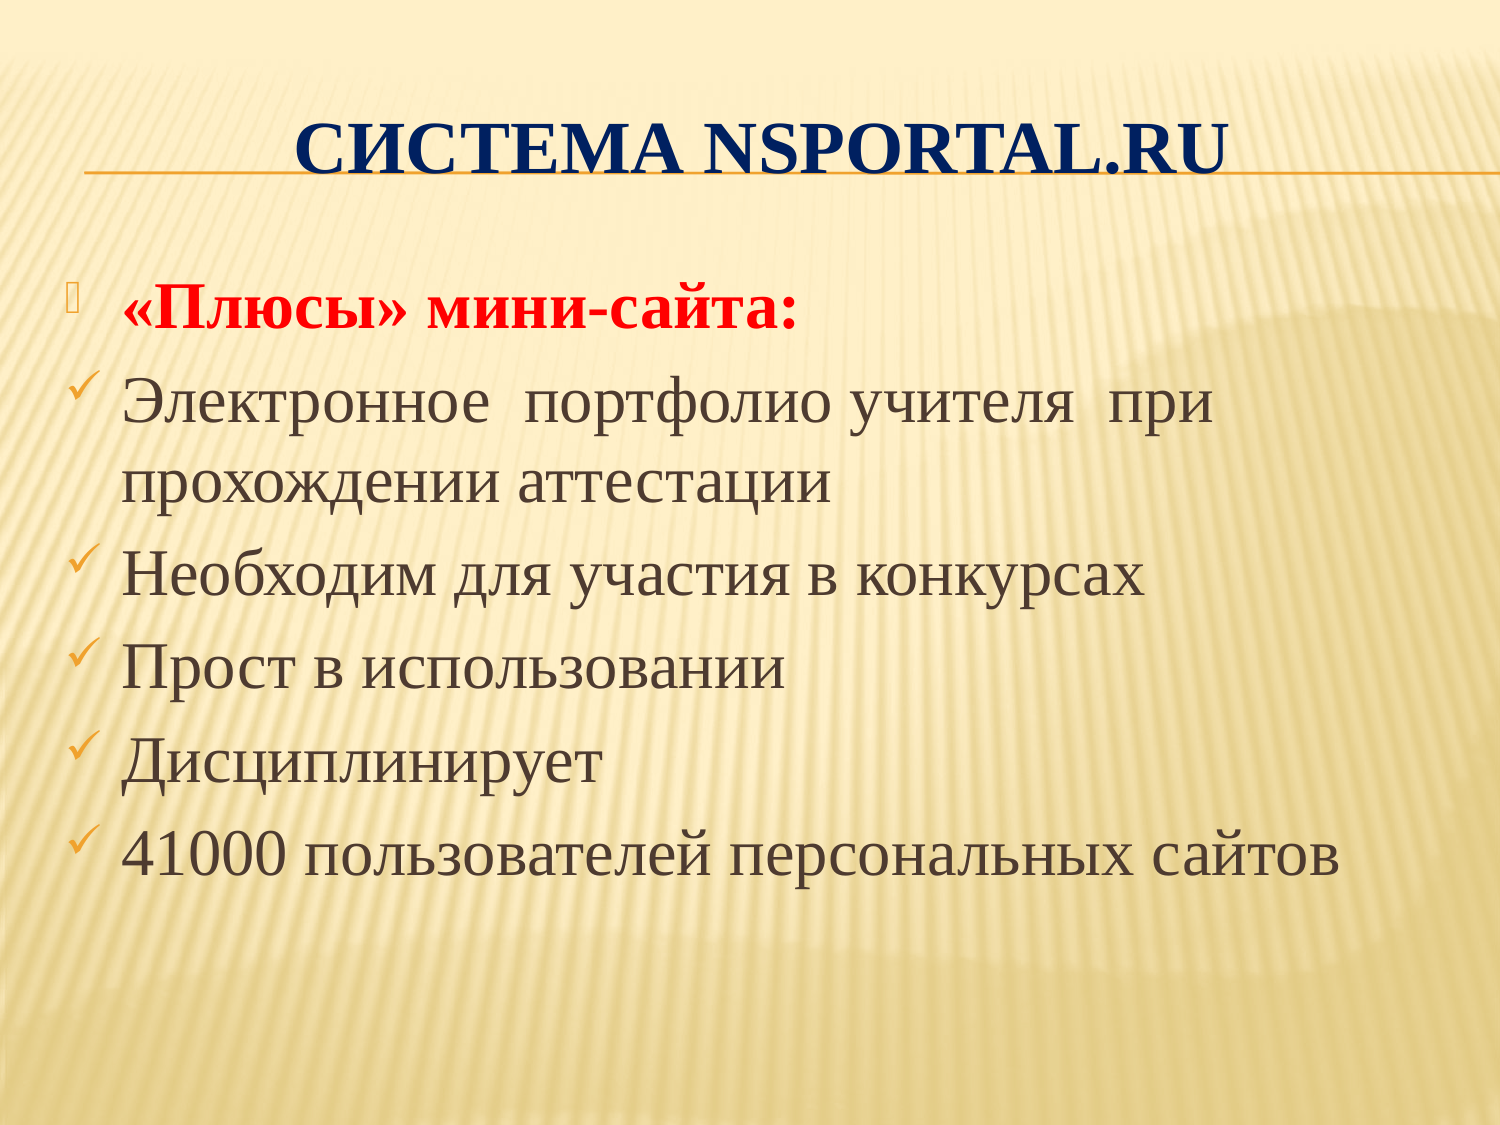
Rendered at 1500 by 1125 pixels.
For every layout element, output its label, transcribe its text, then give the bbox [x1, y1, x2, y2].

title Система nsportal.ru [50, 75, 1475, 213]
list «Плюсы» мини-сайта: Электронное портфолио учителя при прохождении аттестации Необходим для участия в конкурсах Прост в использовании Дисциплинирует 41000 пользователей персональных сайтов [50, 254, 1475, 998]
